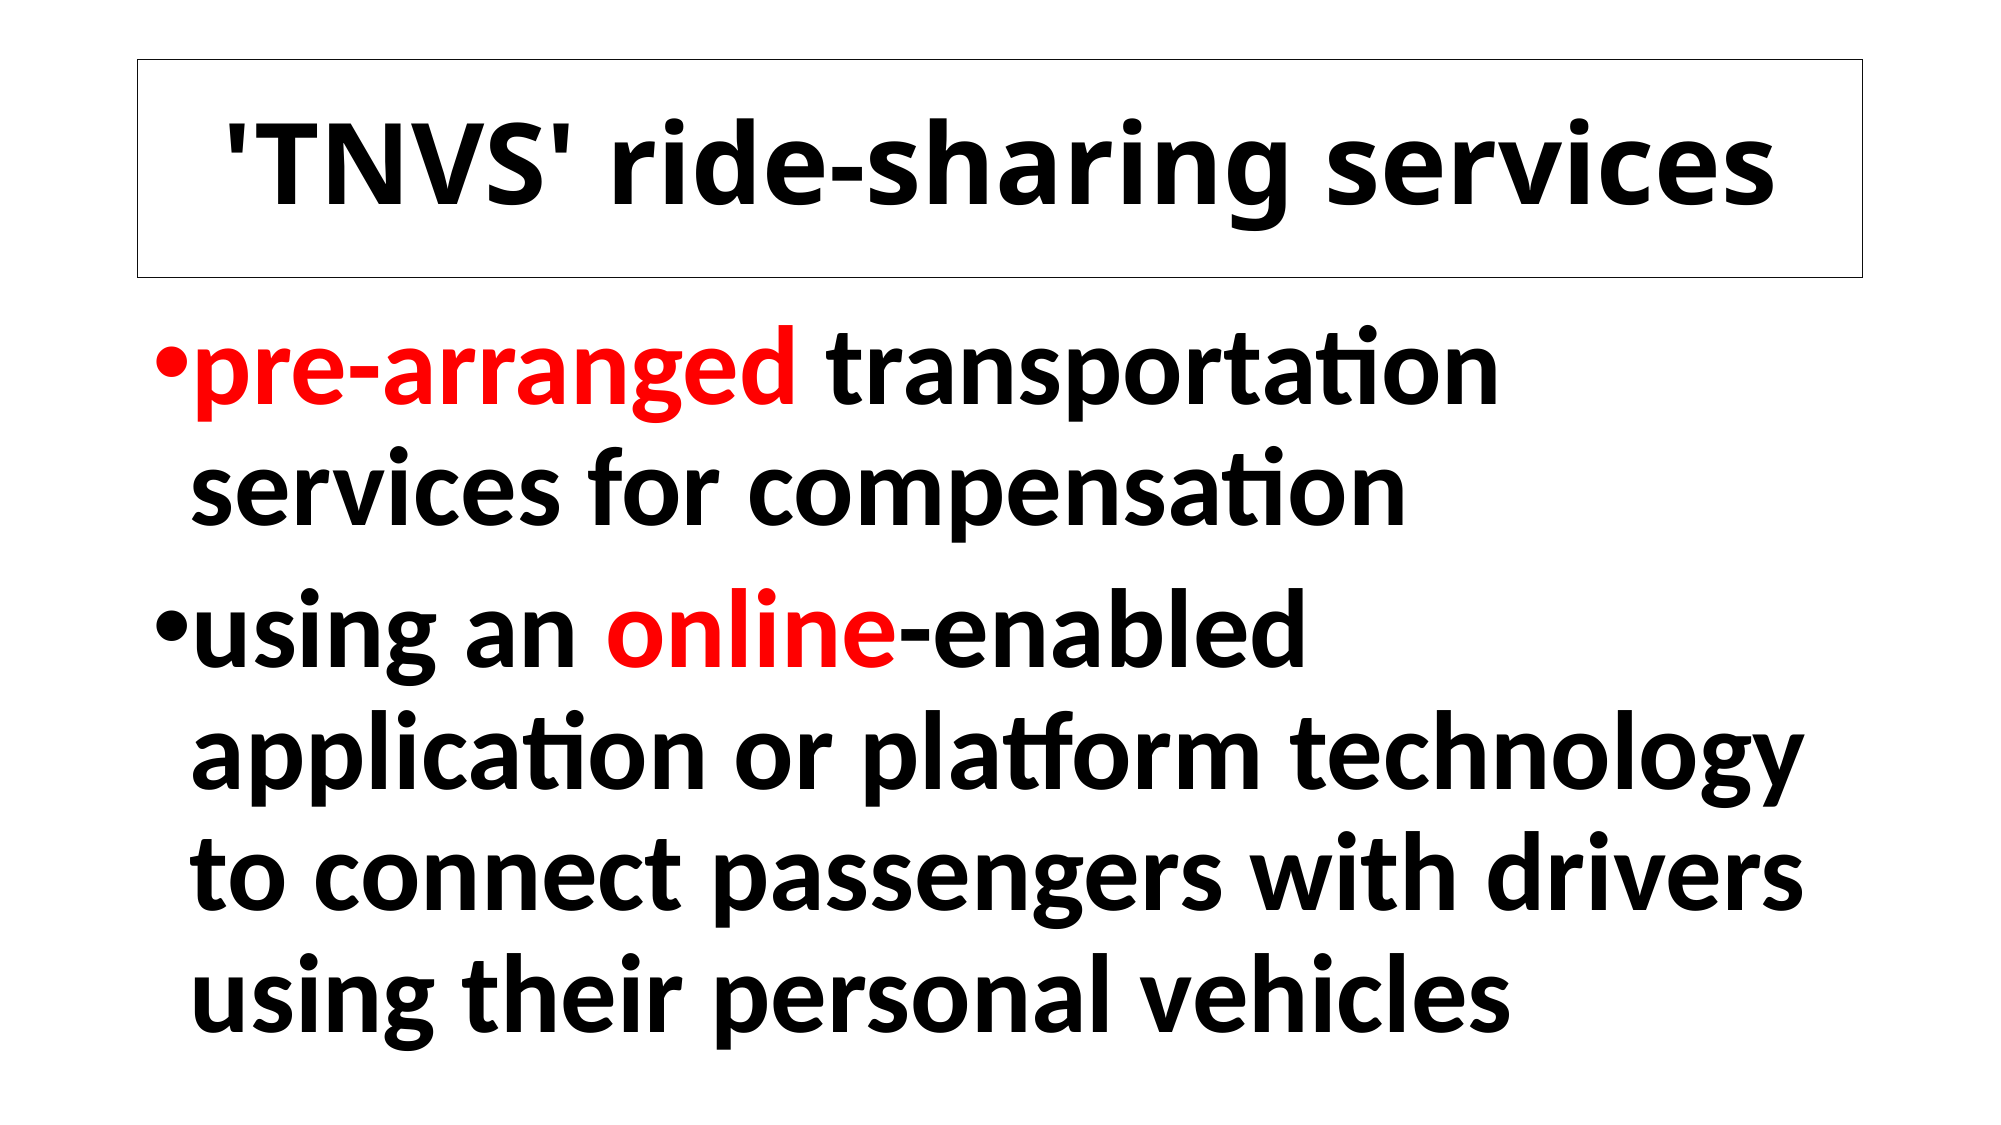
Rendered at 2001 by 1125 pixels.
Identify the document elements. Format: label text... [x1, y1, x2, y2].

list pre-arranged transportation services for compensation using an online-enabled application or platform technology to connect passengers with drivers using their personal vehicles [137, 299, 1863, 1077]
title 'TNVS' ride-sharing services [137, 59, 1863, 278]
